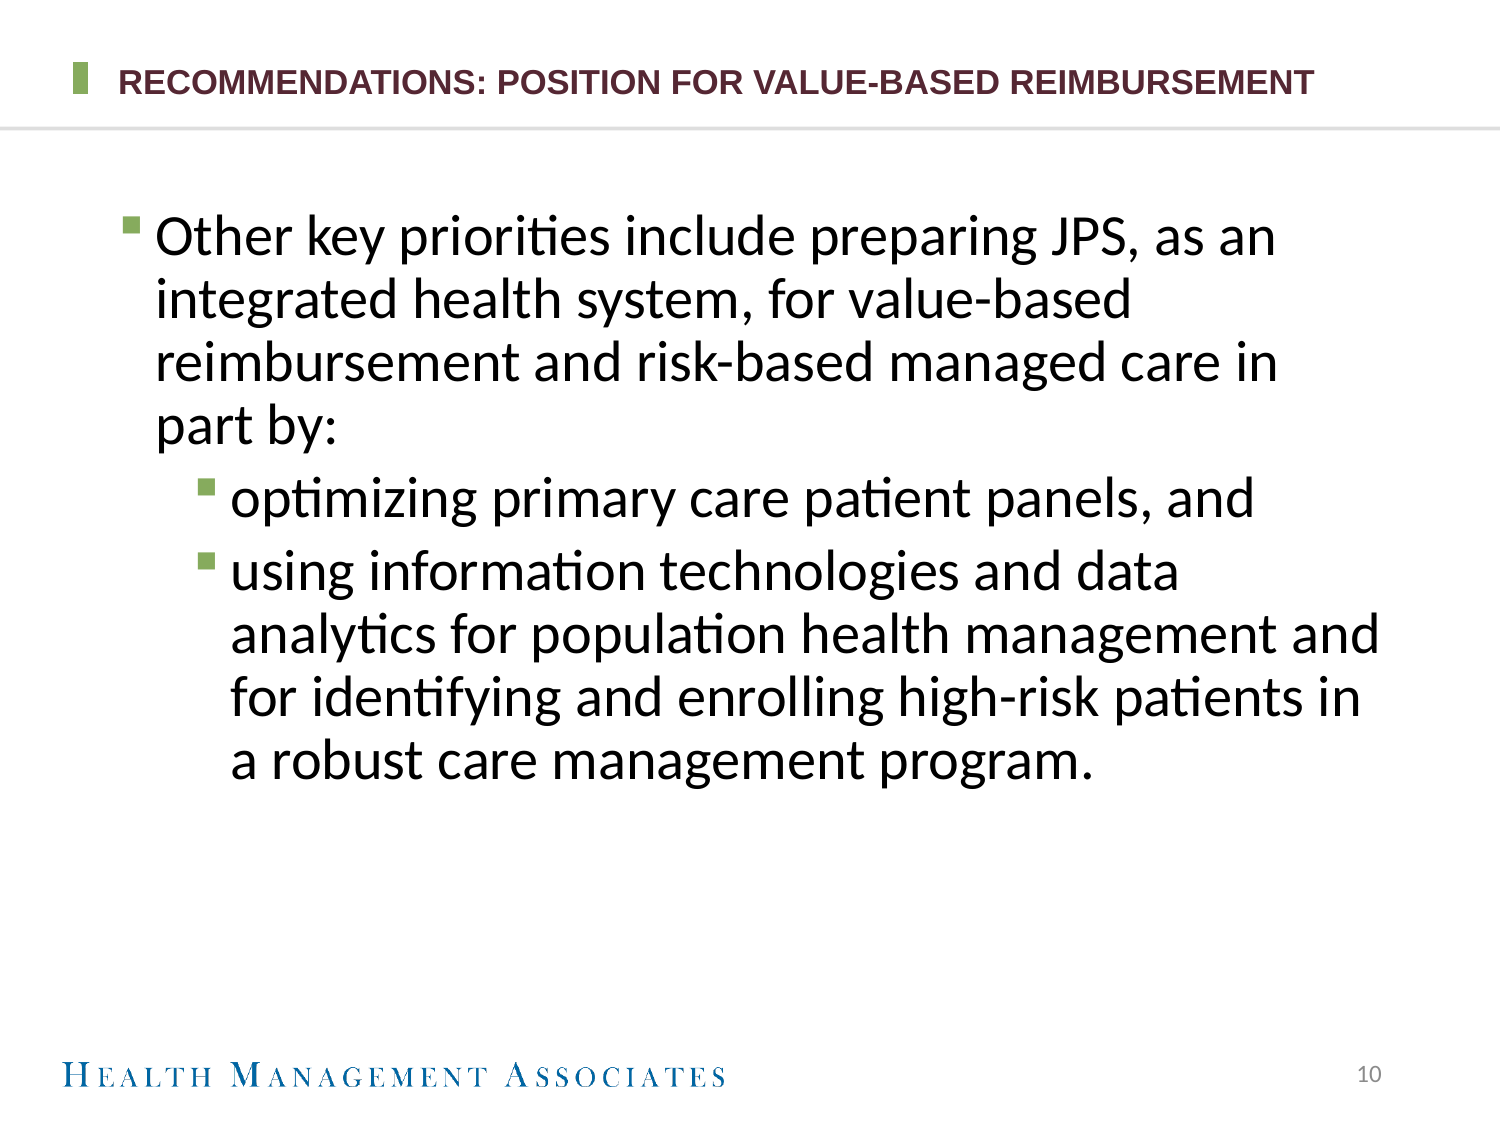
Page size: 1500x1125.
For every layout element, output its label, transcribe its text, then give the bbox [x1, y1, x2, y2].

slide_number 10 [1059, 1042, 1397, 1103]
list Other key priorities include preparing JPS, as an integrated health system, for value-based reimbursement and risk-based managed care in part by: optimizing primary care patient panels, and using information technologies and data analytics for population health management and for identifying and enrolling high-risk patients in a robust care management program. [103, 197, 1397, 912]
title Recommendations: position for value-based reimbursement [103, 41, 1397, 127]
picture [62, 1062, 724, 1087]
